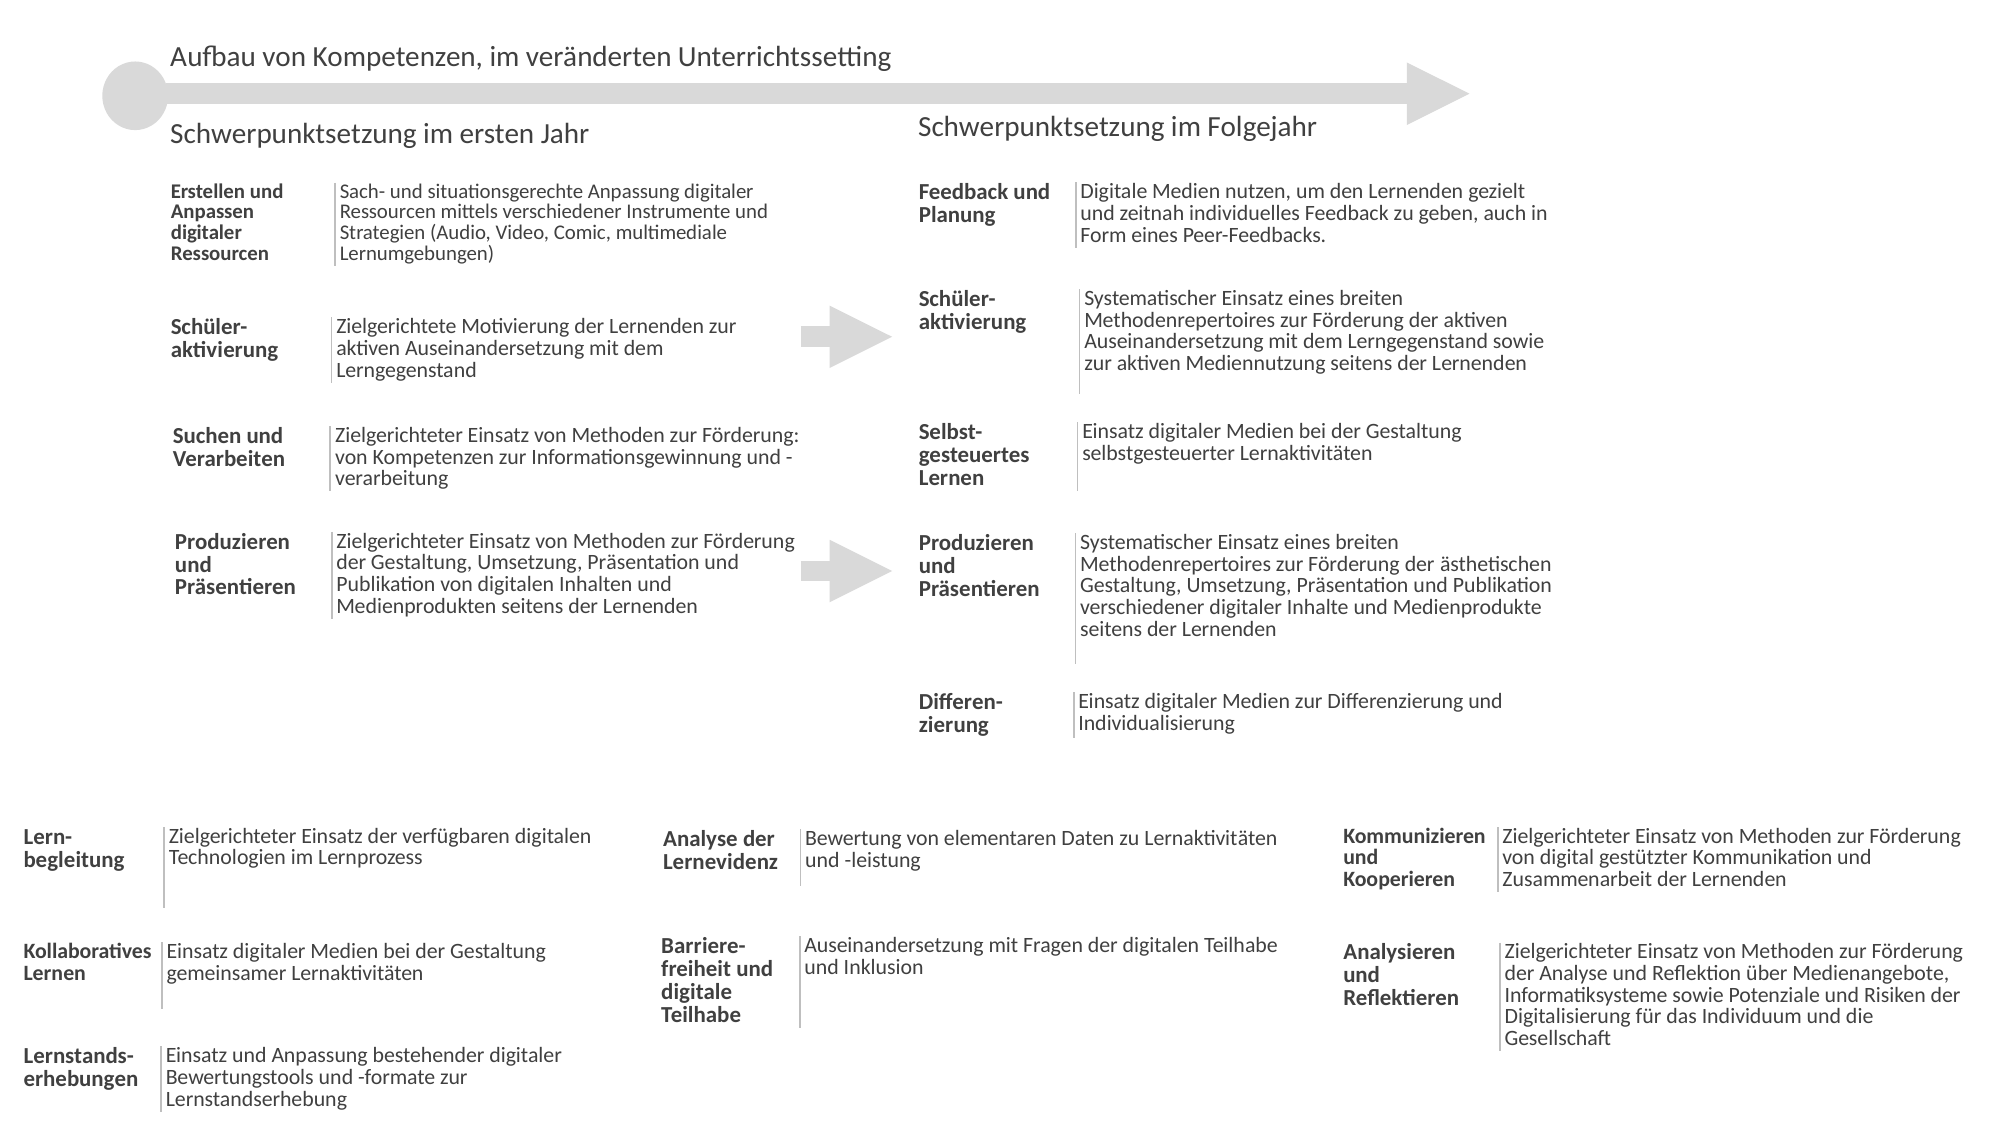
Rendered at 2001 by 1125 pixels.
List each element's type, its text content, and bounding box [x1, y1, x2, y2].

text_box Schwerpunktsetzung im ersten Jahr [166, 109, 966, 153]
table_header Bewertung von elementaren Daten zu Lernaktivitäten und -leistung [801, 829, 1296, 886]
table_header Lernstands-erhebungen [19, 1046, 160, 1112]
table_header Zielgerichteter Einsatz von Methoden zur Förderung: von Kompetenzen zur Informationsgewinnung und -verarbeitung [331, 426, 827, 491]
table_header Schüler-aktivierung [166, 317, 331, 383]
table_header Einsatz digitaler Medien bei der Gestaltung selbstgesteuerter Lernaktivitäten [1078, 422, 1544, 491]
table_header Auseinandersetzung mit Fragen der digitalen Teilhabe und Inklusion [801, 936, 1287, 1028]
table_header Produzieren und Präsentieren [170, 532, 331, 619]
table_header Sach- und situationsgerechte Anpassung digitaler Ressourcen mittels verschiedener Instrumente und Strategien (Audio, Video, Comic, multimediale Lernumgebungen) [336, 183, 823, 266]
table_header Barriere-freiheit und digitale Teilhabe [656, 936, 799, 1028]
table_header Einsatz digitaler Medien zur Differenzierung und Individualisierung [1075, 692, 1545, 738]
table_header Analysieren und Reflektieren [1339, 943, 1499, 1051]
text_box Schwerpunktsetzung im Folgejahr [913, 102, 1714, 147]
table_header Zielgerichteter Einsatz von Methoden zur Förderung der Analyse und Reflektion über Medienangebote, Informatiksysteme sowie Potenziale und Risiken der Digitalisierung für das Individuum und die Gesellschaft [1501, 943, 1987, 1051]
table_header Kollaboratives Lernen [19, 942, 161, 1009]
table_header Zielgerichteter Einsatz von Methoden zur Förderung der Gestaltung, Umsetzung, Präsentation und Publikation von digitalen Inhalten und Medienprodukten seitens der Lernenden [333, 532, 829, 619]
table_header Digitale Medien nutzen, um den Lernenden gezielt und zeitnah individuelles Feedback zu geben, auch in Form eines Peer-Feedbacks. [1077, 182, 1569, 248]
table_header Einsatz digitaler Medien bei der Gestaltung gemeinsamer Lernaktivitäten [163, 942, 647, 1009]
table_header Systematischer Einsatz eines breiten Methodenrepertoires zur Förderung der ästhetischen Gestaltung, Umsetzung, Präsentation und Publikation verschiedener digitaler Inhalte und Medienprodukte seitens der Lernenden [1076, 533, 1573, 664]
table_header Zielgerichtete Motivierung der Lernenden zur aktiven Auseinandersetzung mit dem Lerngegenstand [332, 317, 801, 383]
table_header Suchen und Verarbeiten [168, 426, 329, 491]
table_header Systematischer Einsatz eines breiten Methodenrepertoires zur Förderung der aktiven Auseinandersetzung mit dem Lerngegenstand sowie zur aktiven Mediennutzung seitens der Lernenden [1080, 289, 1571, 394]
table_header Produzieren und Präsentieren [914, 533, 1075, 664]
table_header Differen-zierung [914, 692, 1073, 738]
table_header Selbst-gesteuertes Lernen [914, 422, 1077, 491]
table_header Zielgerichteter Einsatz von Methoden zur Förderung von digital gestützter Kommunikation und Zusammenarbeit der Lernenden [1499, 827, 1985, 892]
table_header Lern-begleitung [19, 827, 163, 908]
table_header Schüler- aktivierung [914, 289, 1079, 394]
table_header Analyse der Lernevidenz [658, 829, 800, 886]
table_header Zielgerichteter Einsatz der verfügbaren digitalen Technologien im Lernprozess [165, 827, 648, 908]
text_box [102, 61, 169, 131]
table_header Feedback und Planung [914, 182, 1075, 248]
table_header Kommunizieren und Kooperieren [1339, 827, 1497, 892]
table_header Einsatz und Anpassung bestehender digitaler Bewertungstools und -formate zur Lernstandserhebung [162, 1046, 656, 1112]
table_header Erstellen und Anpassen digitaler Ressourcen [166, 183, 334, 266]
text_box Aufbau von Kompetenzen, im veränderten Unterrichtssetting [166, 32, 966, 77]
